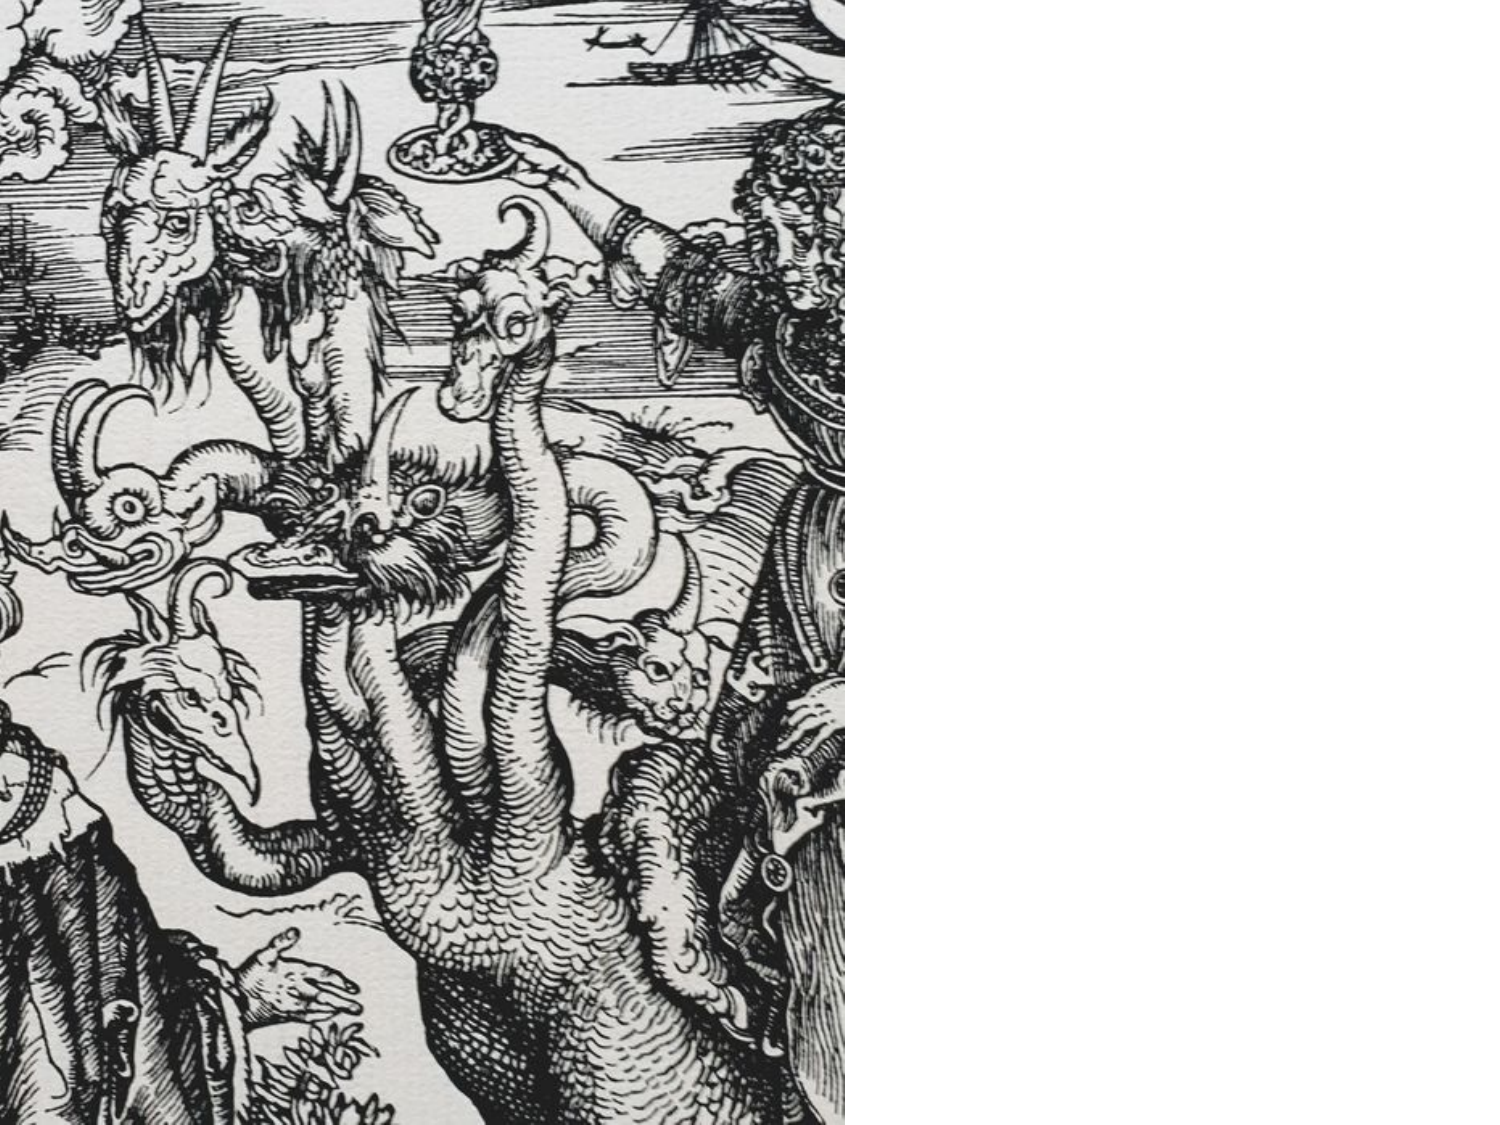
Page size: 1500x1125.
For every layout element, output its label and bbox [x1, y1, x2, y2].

list [0, 0, 845, 1125]
